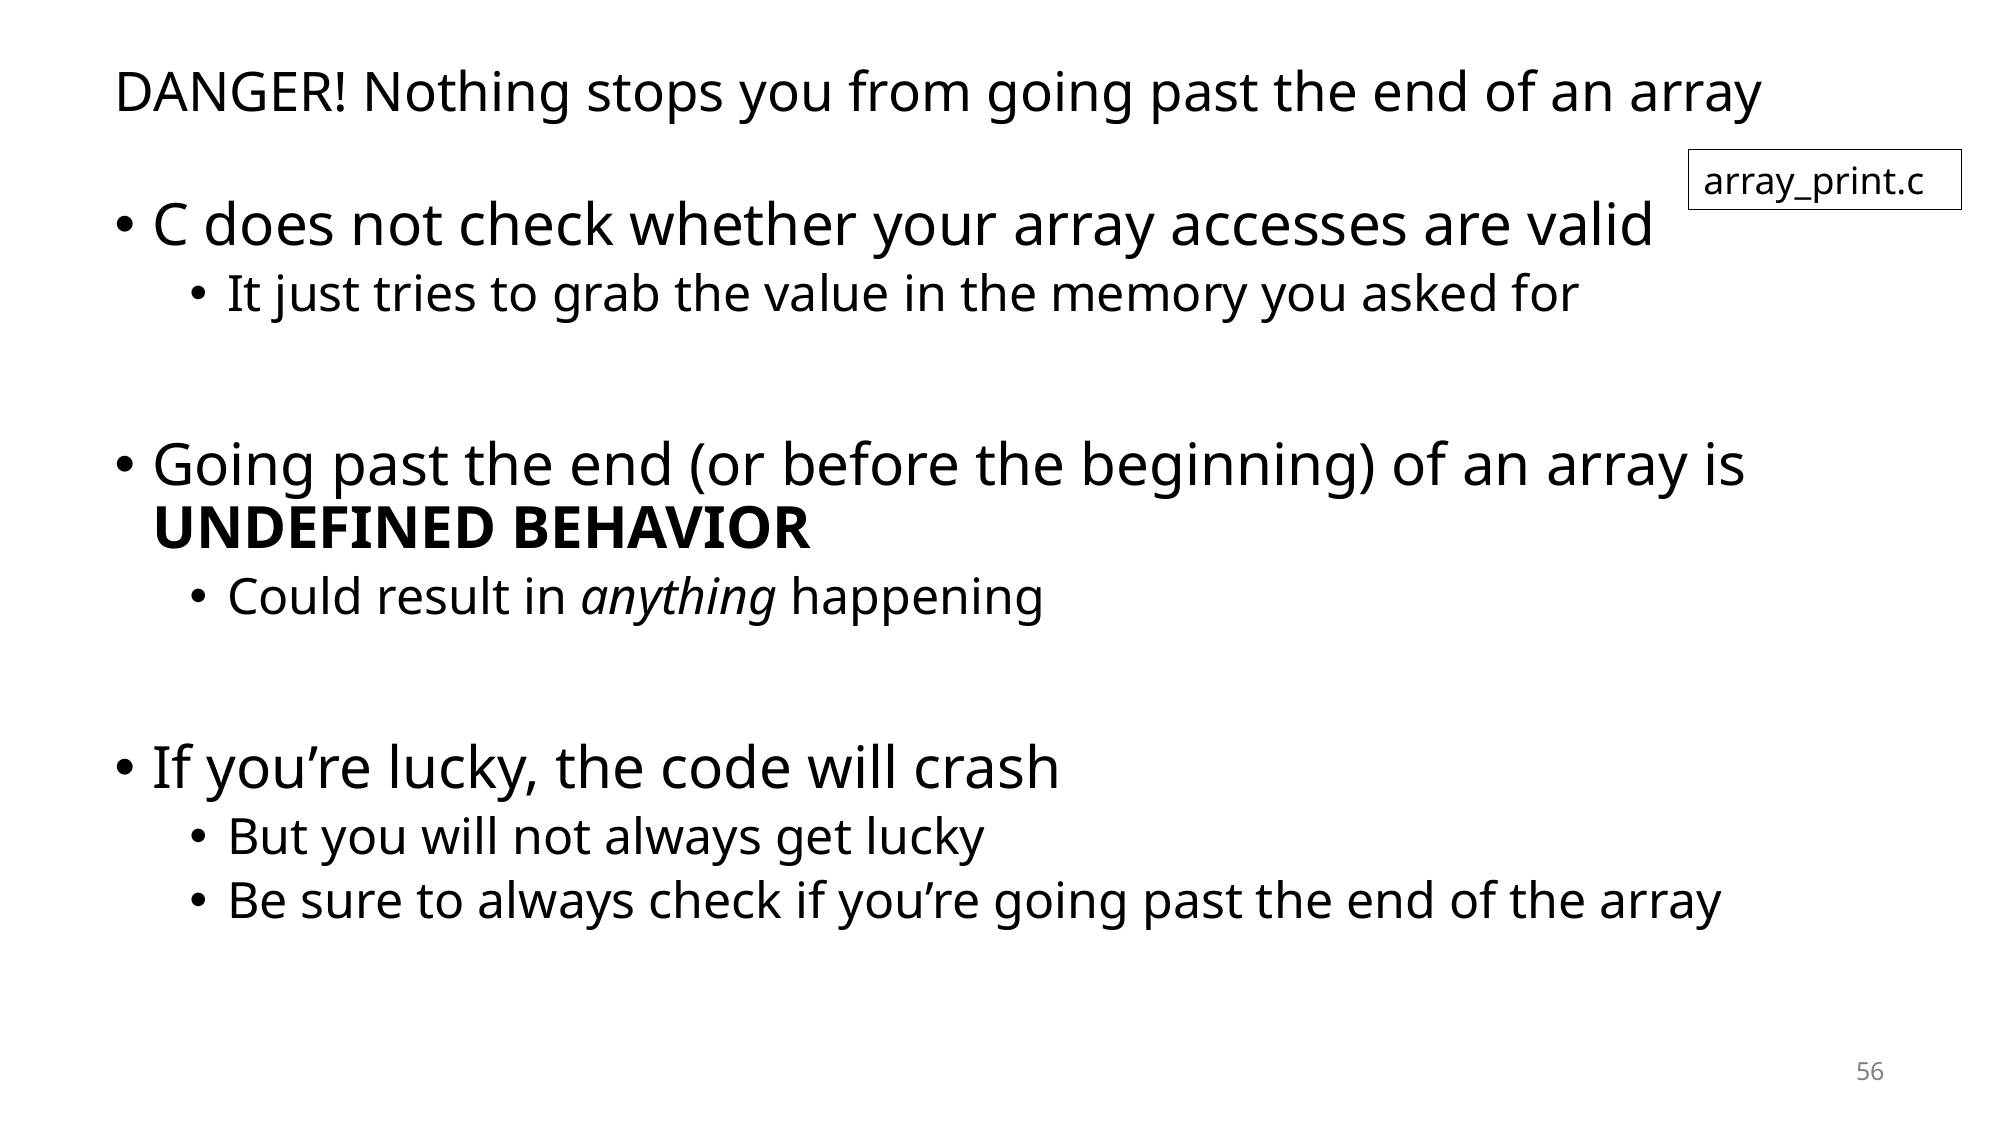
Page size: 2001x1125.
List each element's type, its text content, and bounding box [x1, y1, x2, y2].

text_box array_print.c [1688, 149, 1962, 210]
title DANGER! Nothing stops you from going past the end of an array [99, 37, 1900, 150]
slide_number 56 [1749, 1042, 1900, 1103]
list C does not check whether your array accesses are valid It just tries to grab the value in the memory you asked for Going past the end (or before the beginning) of an array is UNDEFINED BEHAVIOR Could result in anything happening If you’re lucky, the code will crash But you will not always get lucky Be sure to always check if you’re going past the end of the array [99, 187, 1900, 1013]
